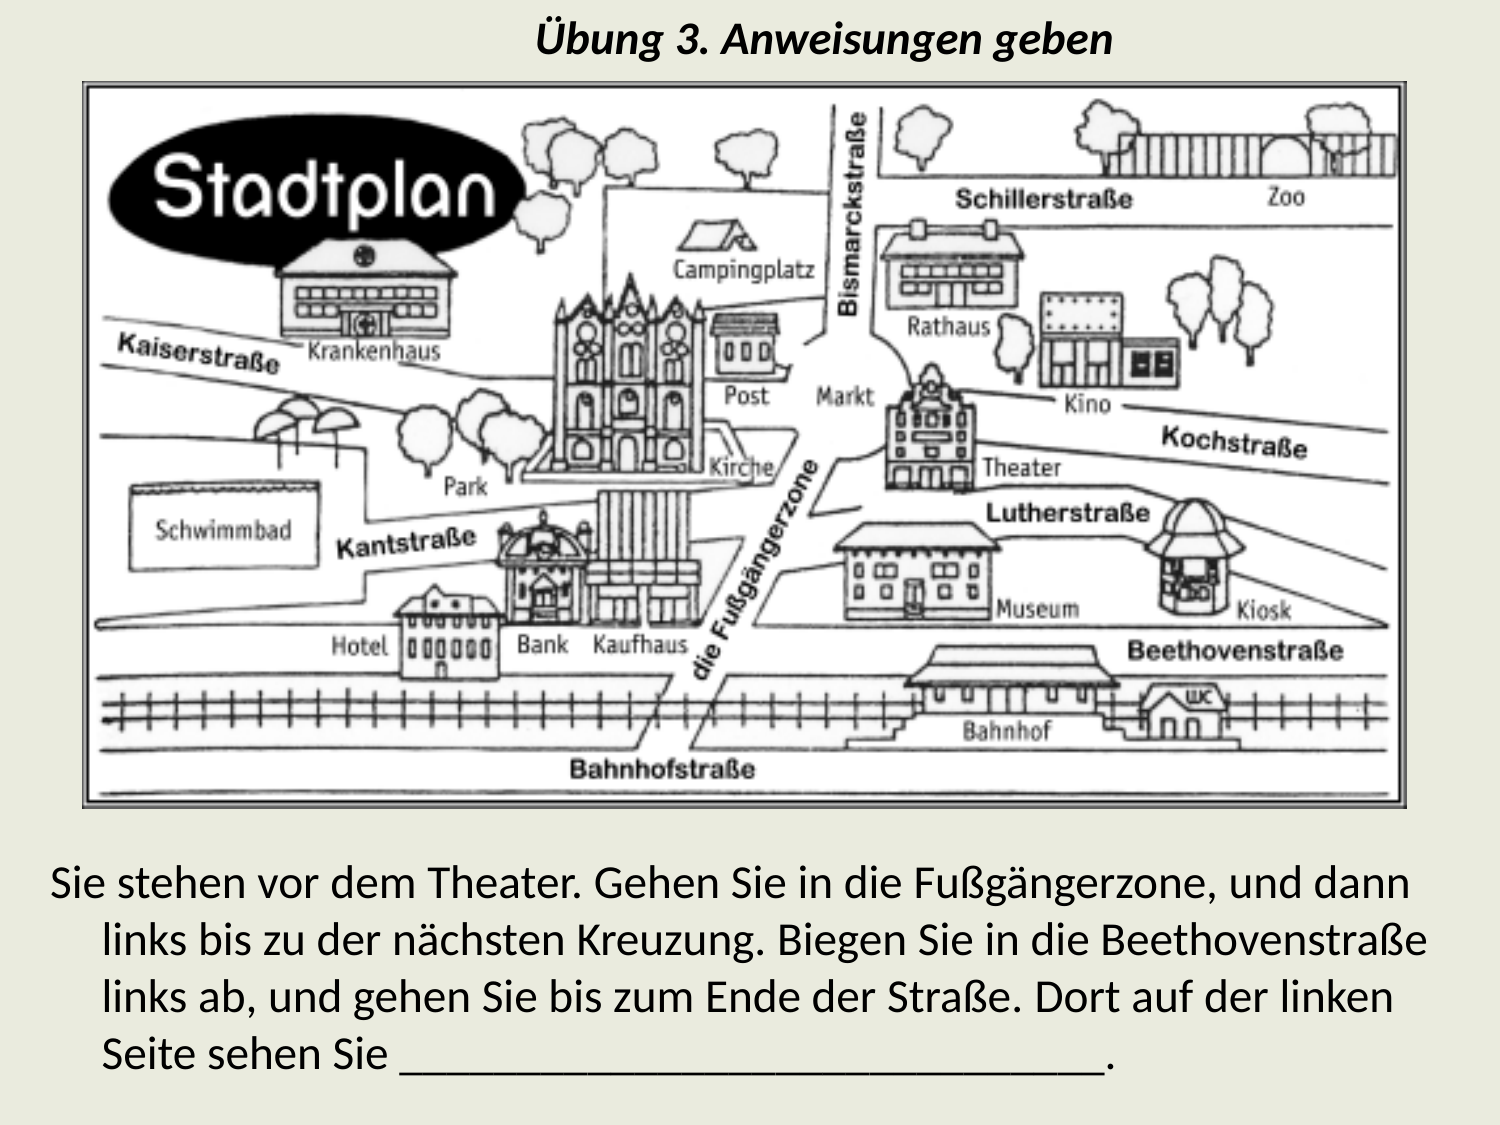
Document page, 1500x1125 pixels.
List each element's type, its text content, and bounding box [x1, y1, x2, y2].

list Sie stehen vor dem Theater. Gehen Sie in die Fußgängerzone, und dann links bis zu der nächsten Kreuzung. Biegen Sie in die Beethovenstraße links ab, und gehen Sie bis zum Ende der Straße. Dort auf der linken Seite sehen Sie ______________________________. [35, 843, 1500, 1125]
title Übung 3. Anweisungen geben [150, 0, 1500, 73]
picture [81, 81, 1407, 809]
